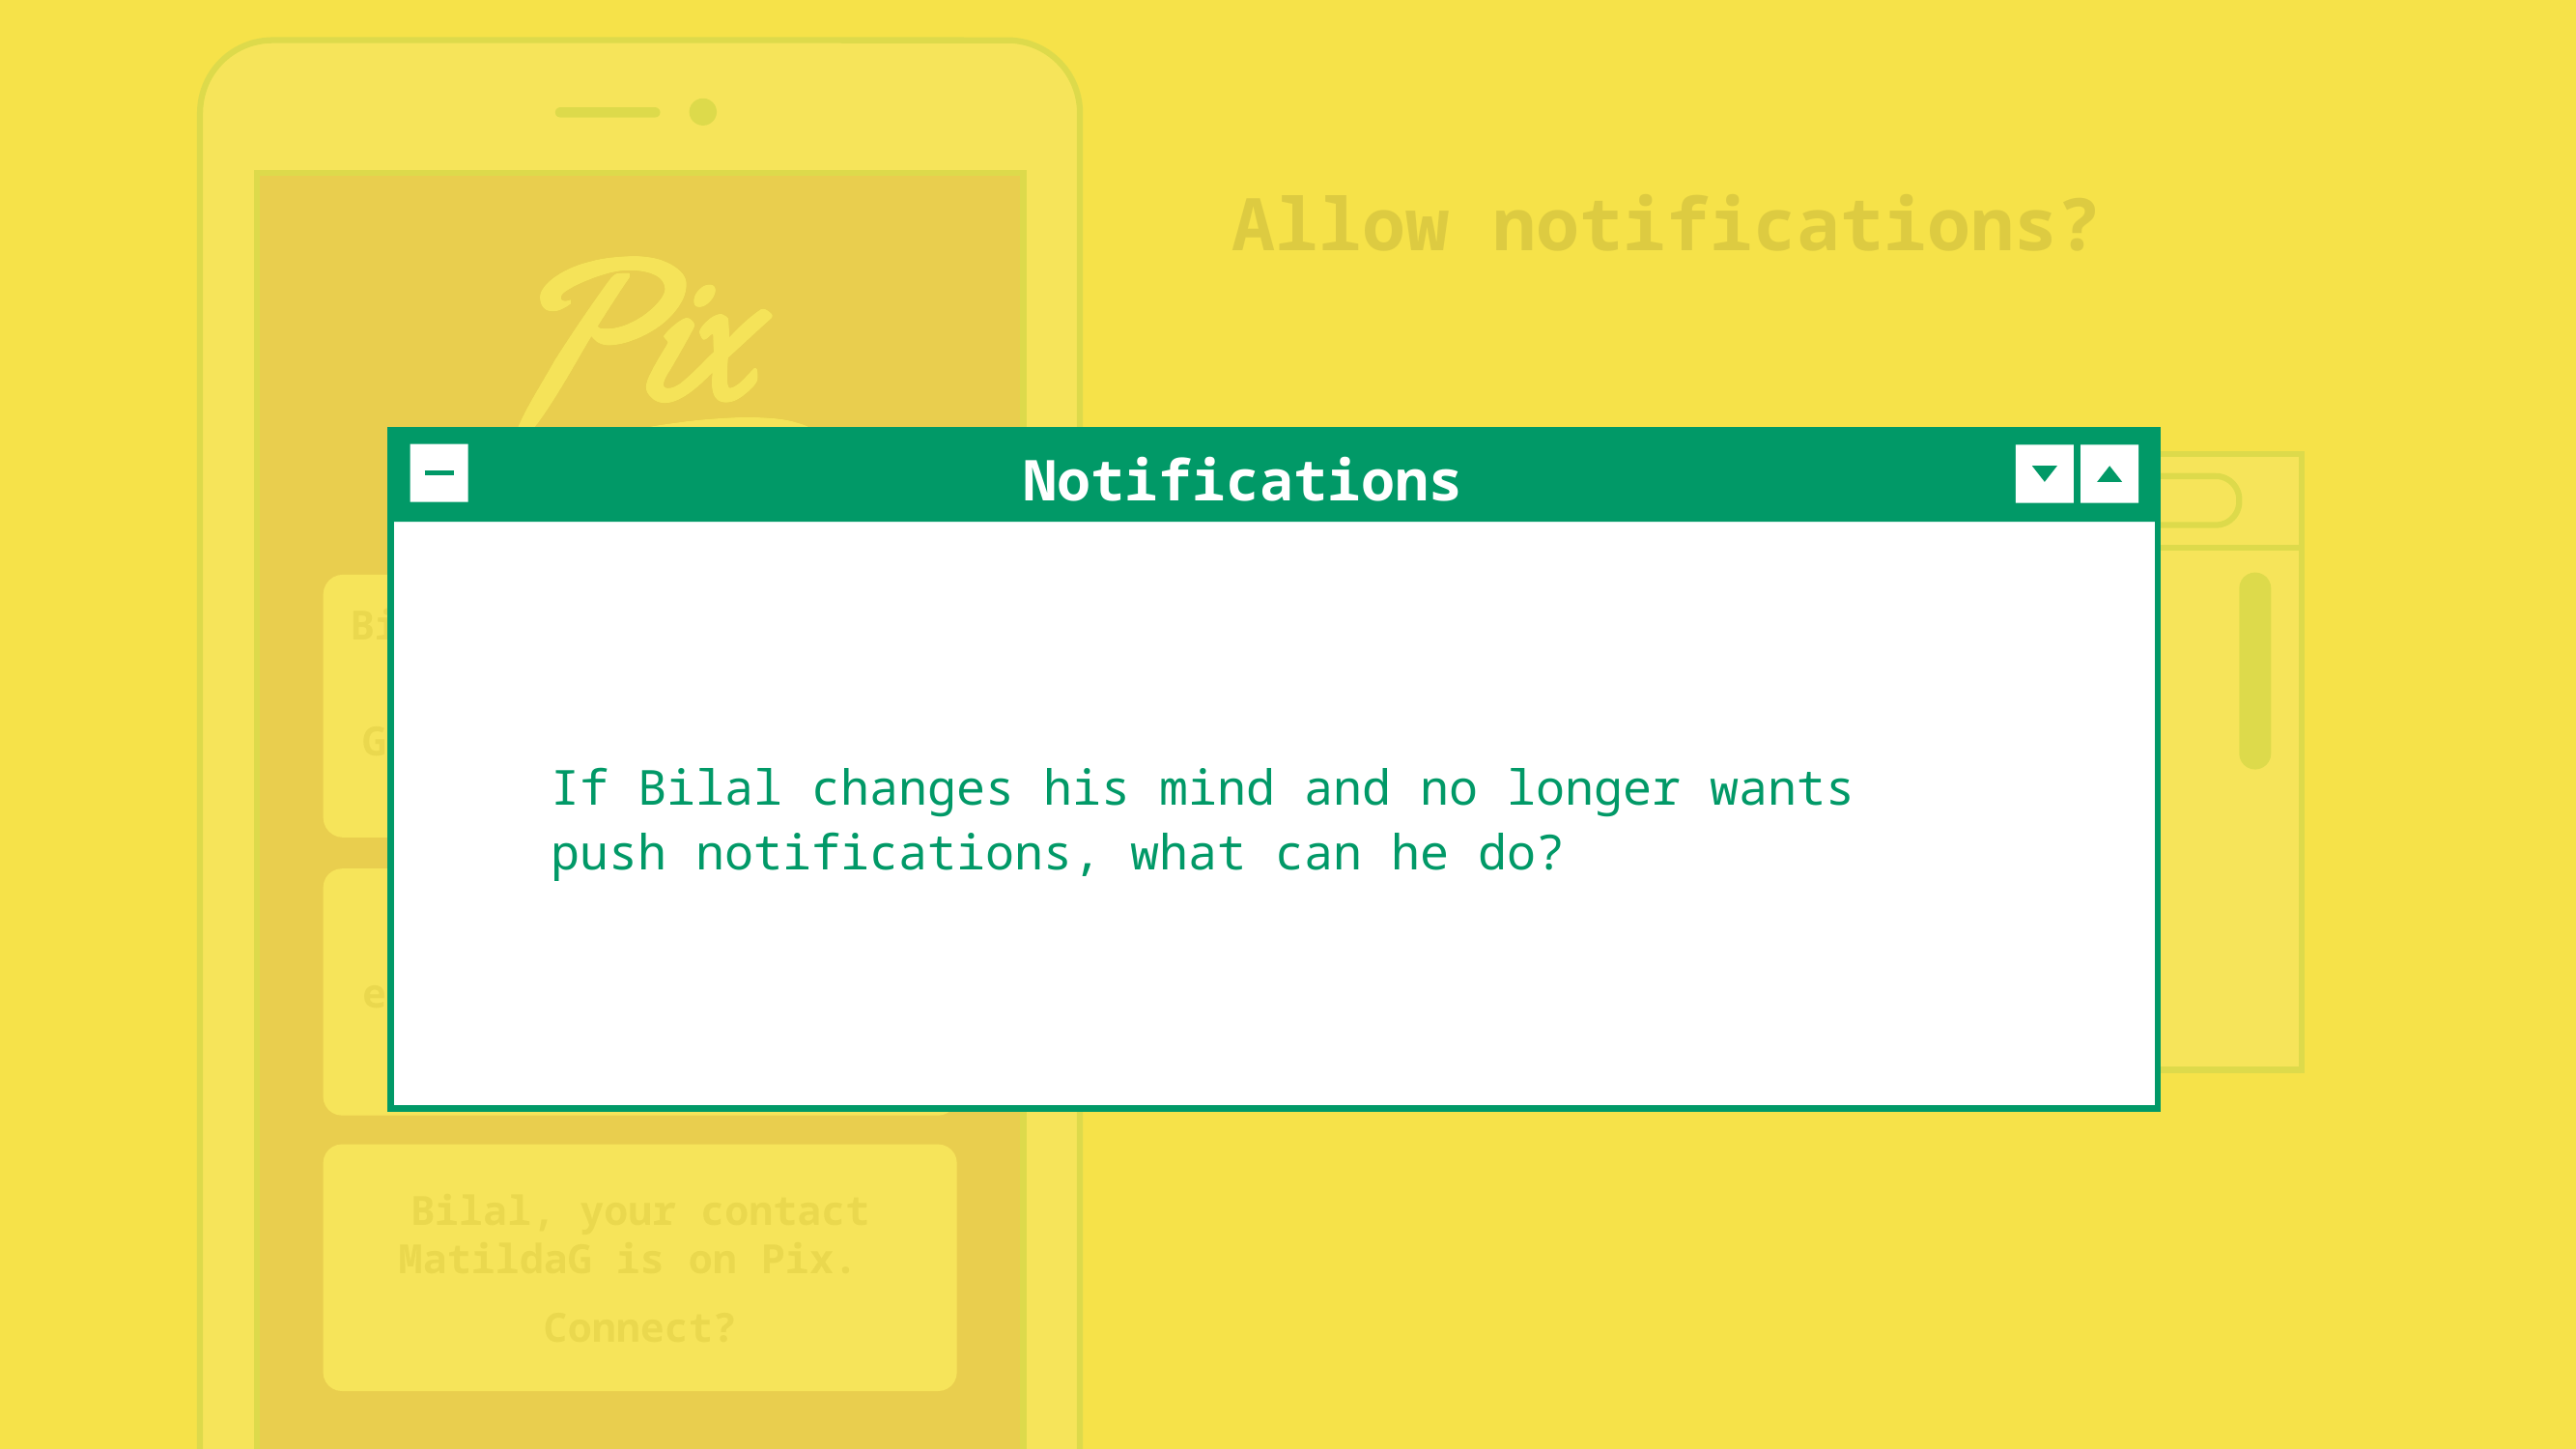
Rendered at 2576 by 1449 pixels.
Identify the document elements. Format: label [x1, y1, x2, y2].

text_box [200, 40, 2389, 1449]
text_box [0, 0, 2576, 1449]
text_box [390, 430, 2159, 1109]
